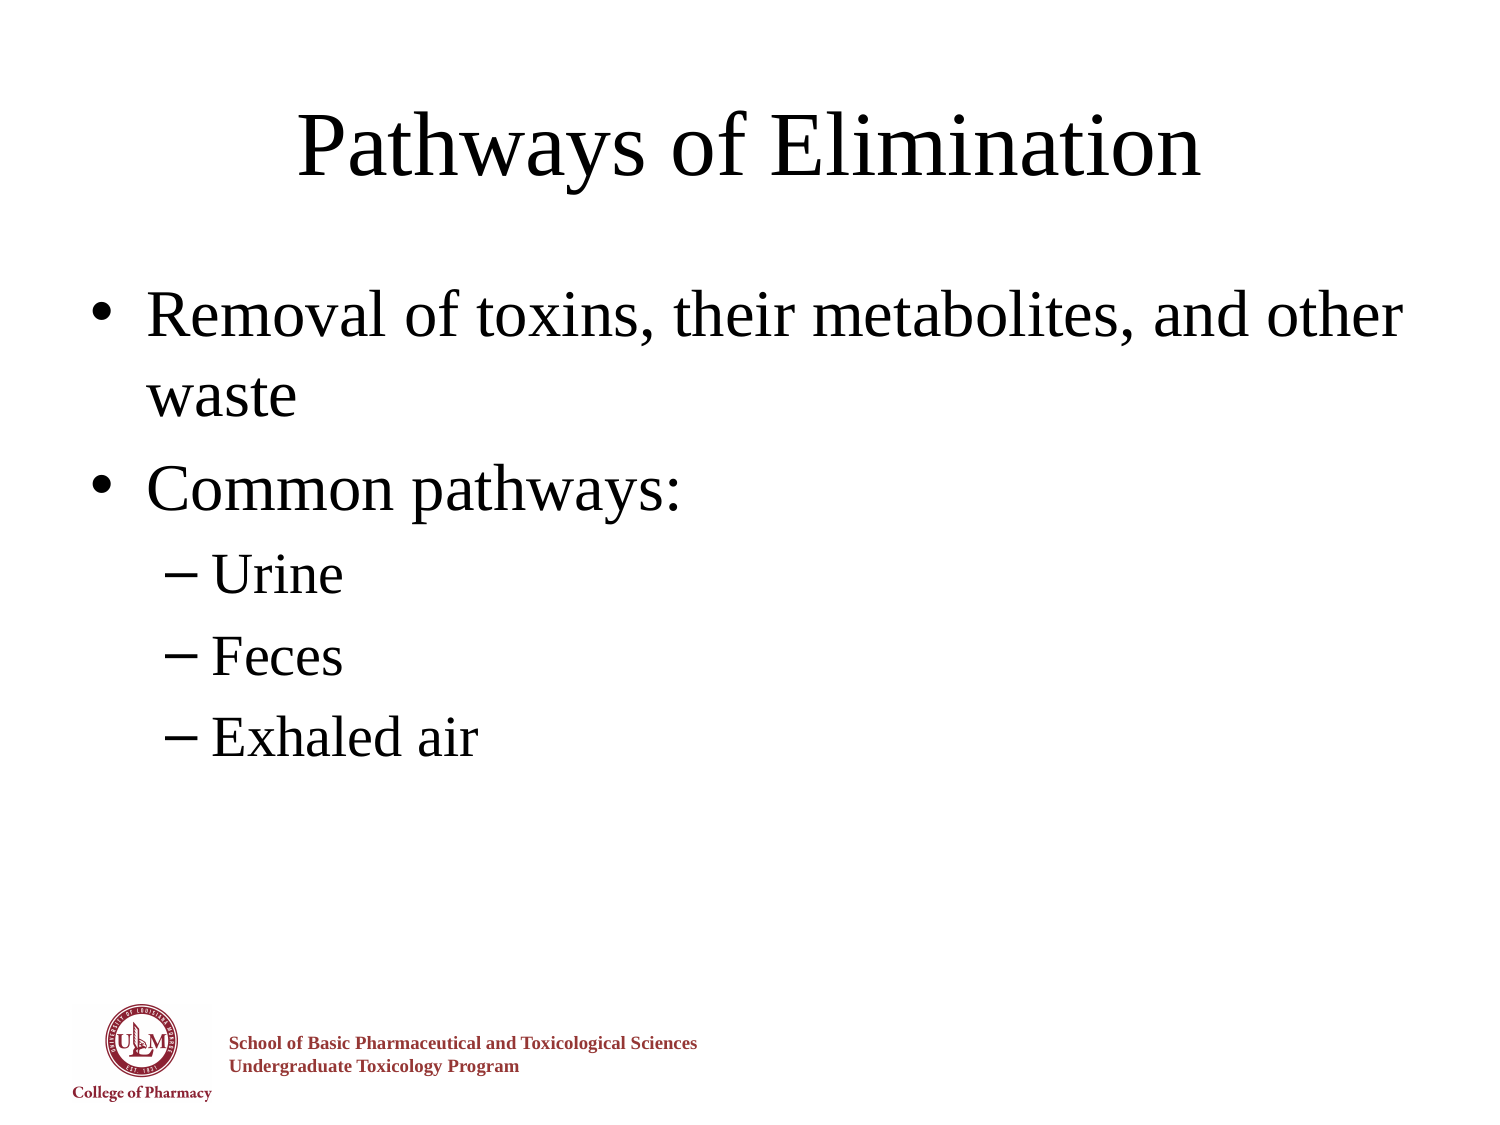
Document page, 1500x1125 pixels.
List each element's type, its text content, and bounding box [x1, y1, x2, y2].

title Pathways of Elimination [75, 45, 1425, 233]
list Removal of toxins, their metabolites, and other waste Common pathways: Urine Feces Exhaled air [75, 262, 1425, 1005]
picture [72, 1004, 212, 1103]
